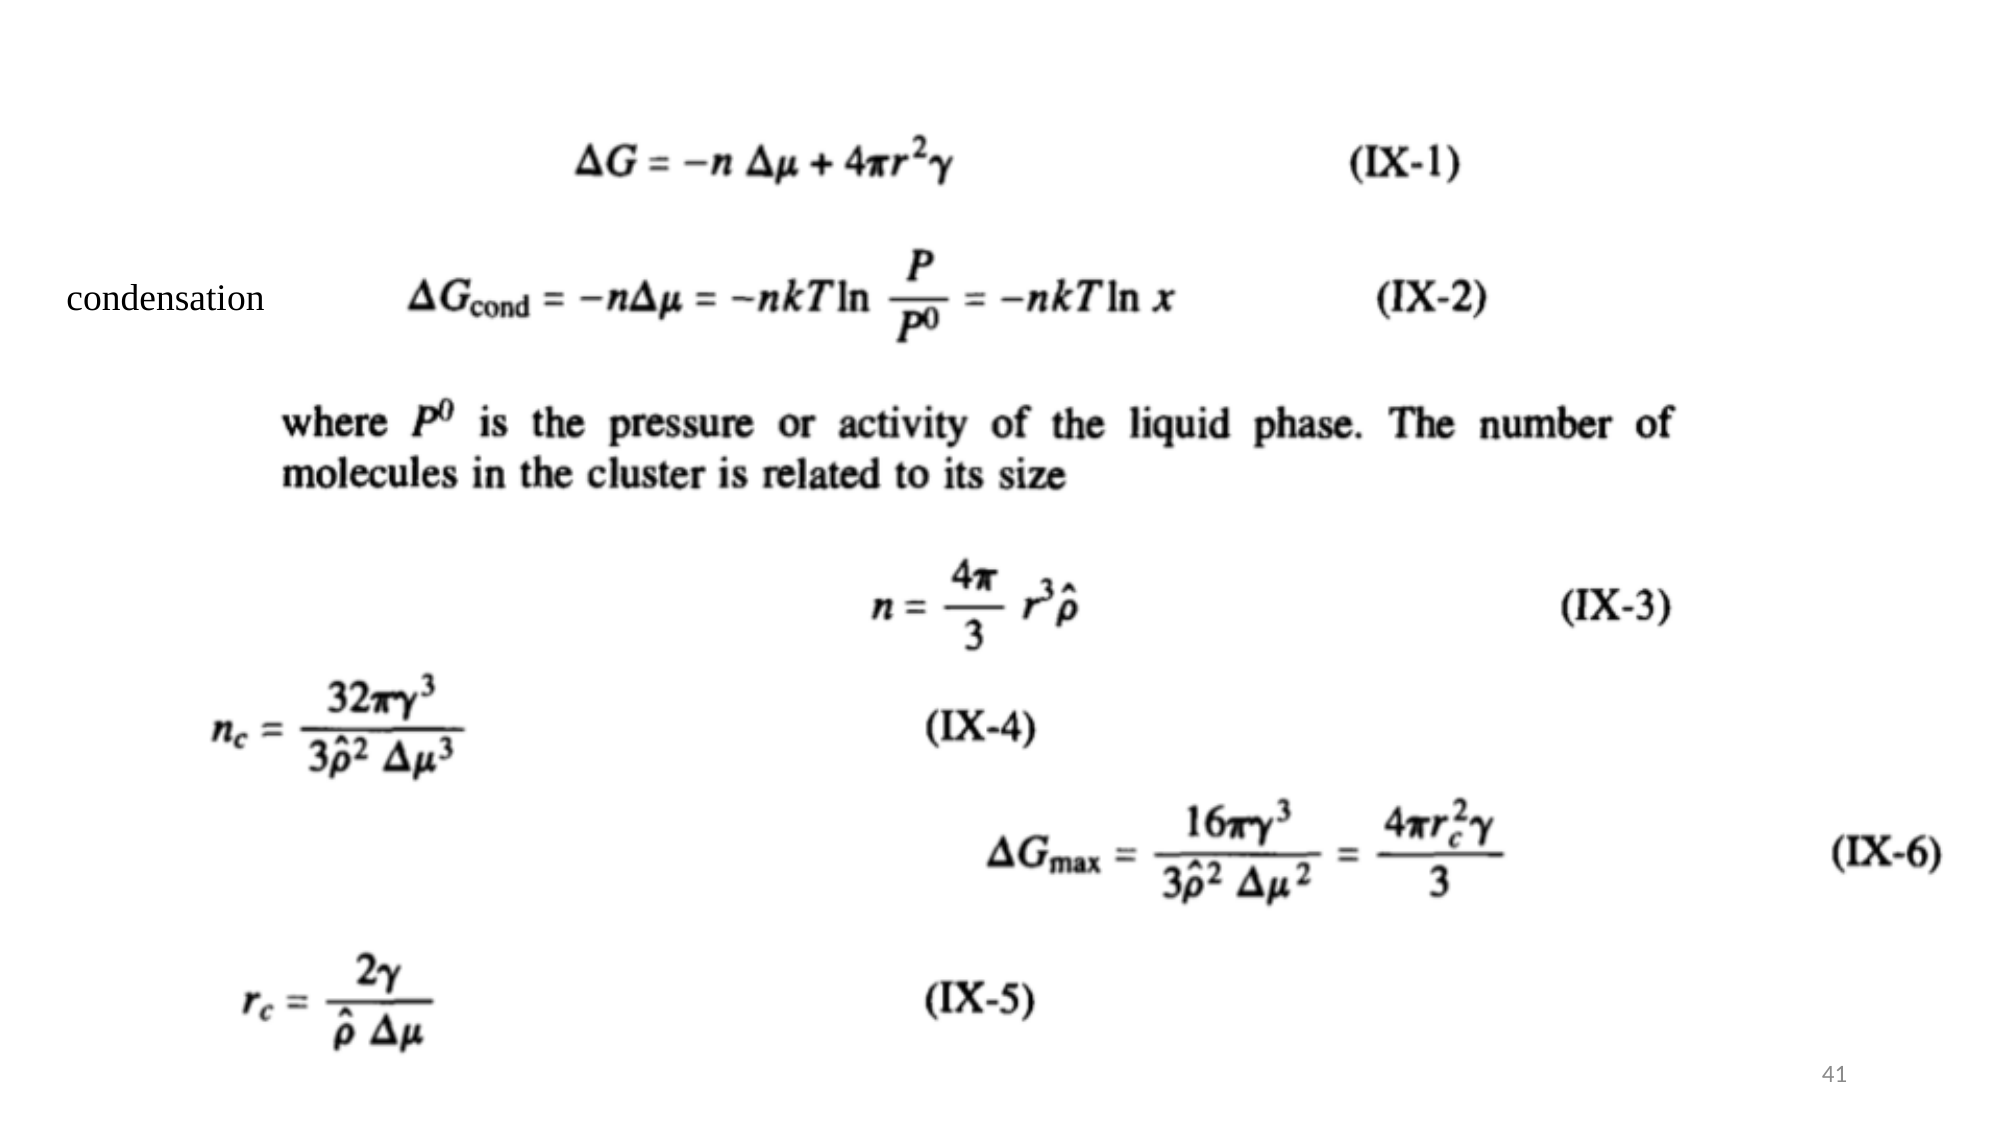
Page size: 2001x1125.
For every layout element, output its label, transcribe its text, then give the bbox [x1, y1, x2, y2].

picture [561, 118, 1474, 204]
picture [196, 232, 1968, 1070]
text_box condensation [51, 265, 280, 326]
slide_number 41 [1412, 1042, 1863, 1103]
